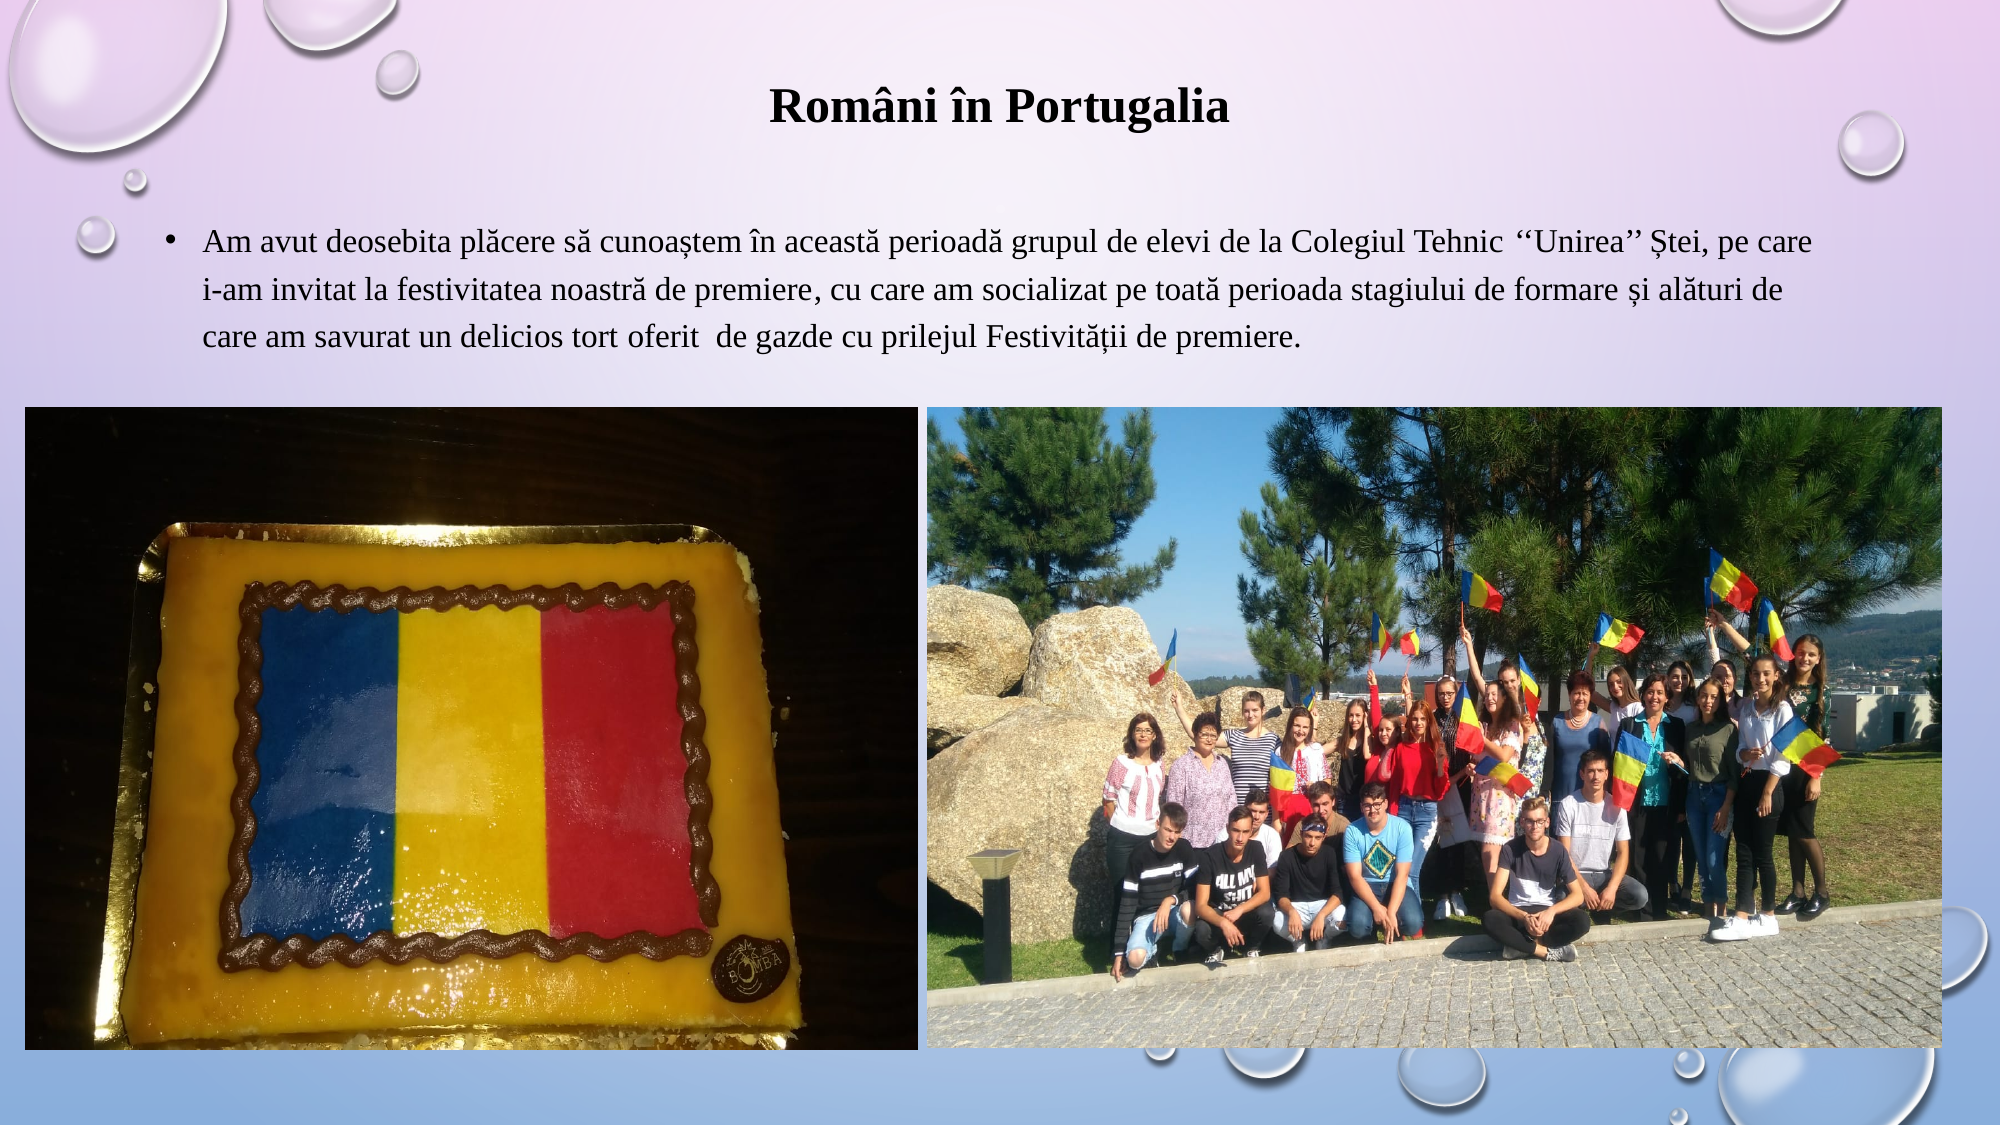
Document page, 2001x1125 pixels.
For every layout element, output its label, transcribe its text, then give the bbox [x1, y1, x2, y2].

title Români în Portugalia [149, 40, 1851, 172]
picture [0, 0, 2000, 1125]
list Am avut deosebita plăcere să cunoaștem în această perioadă grupul de elevi de la Colegiul Tehnic ‘‘Unirea’’ Ștei, pe care i-am invitat la festivitatea noastră de premiere, cu care am socializat pe toată perioada stagiului de formare și alături de care am savurat un delicios tort oferit de gazde cu prilejul Festivității de premiere. [149, 203, 1850, 409]
